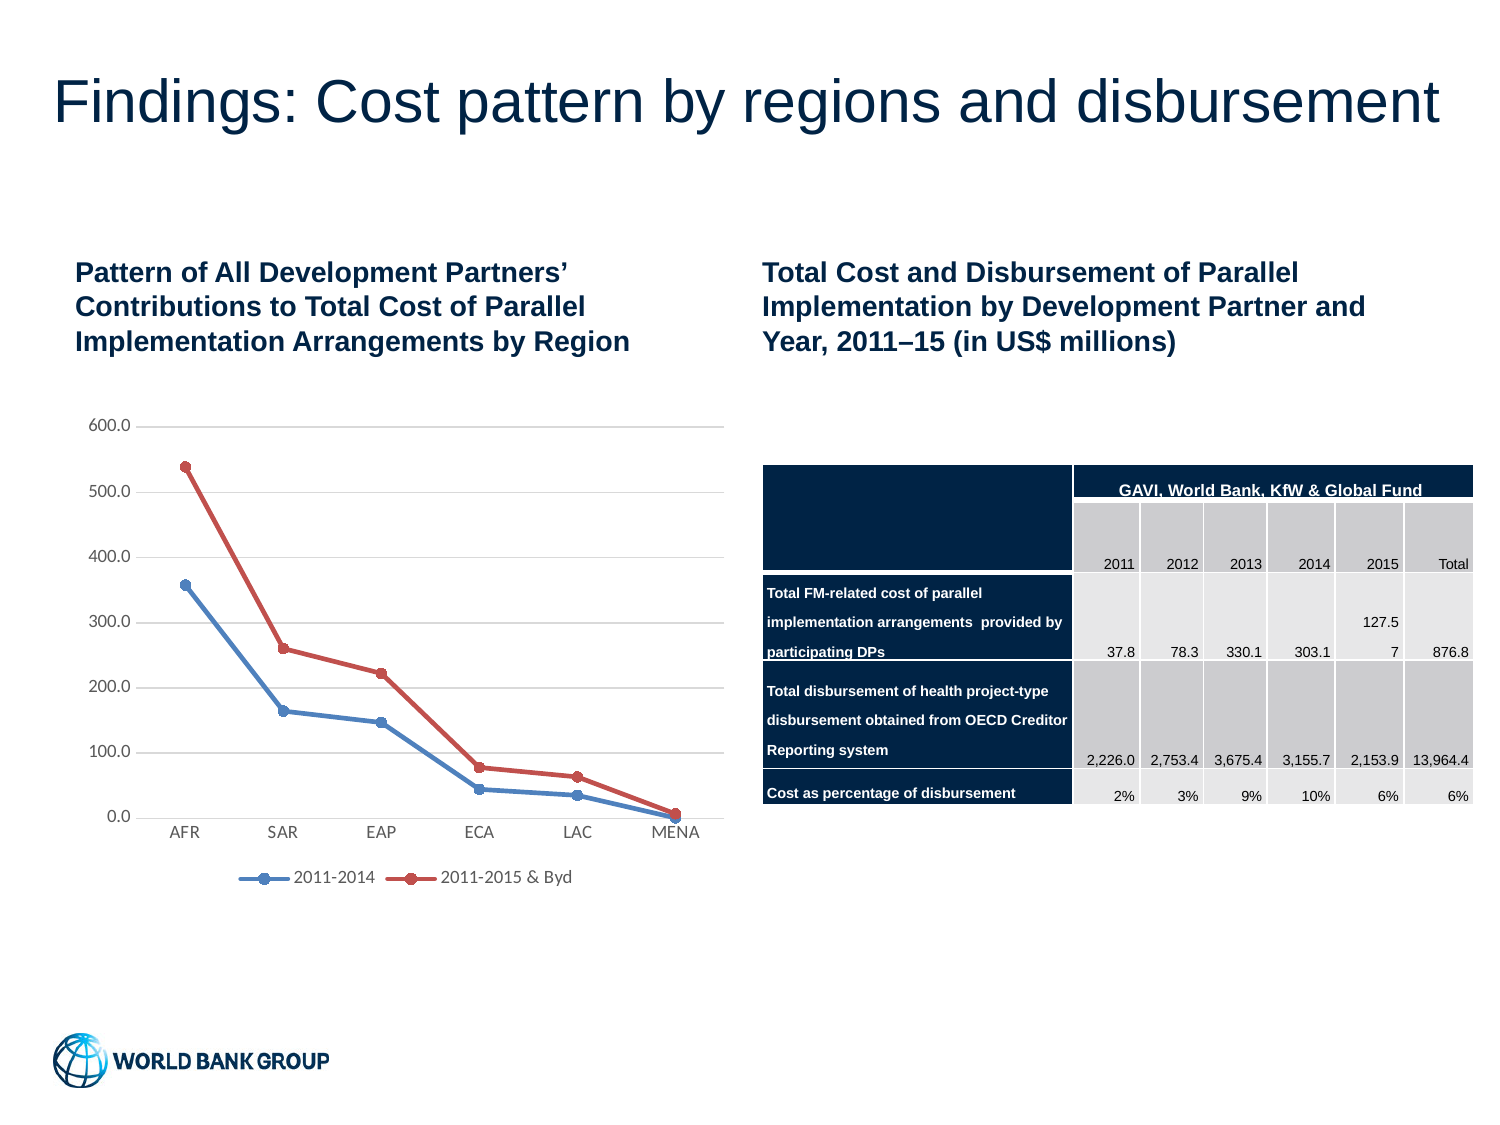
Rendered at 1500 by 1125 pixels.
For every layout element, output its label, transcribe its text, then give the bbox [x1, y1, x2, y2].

table_cell 2013 [1204, 503, 1266, 572]
table_cell Total [1405, 503, 1473, 572]
table_cell 127.57 [1336, 573, 1403, 659]
table_cell 3,155.7 [1268, 661, 1334, 768]
table_cell 2012 [1141, 503, 1203, 572]
table_cell 6% [1405, 769, 1473, 804]
table_header GAVI, World Bank, KfW & Global Fund [1074, 465, 1473, 497]
table_cell 2,753.4 [1141, 661, 1203, 768]
table_cell 2011 [1074, 503, 1139, 572]
table_cell Total FM-related cost of parallel implementation arrangements provided by participating DPs [763, 575, 1072, 659]
table_cell 303.1 [1268, 573, 1334, 659]
list Pattern of All Development Partners’ Contributions to Total Cost of Parallel Implementation Arrangements by Region [75, 251, 738, 357]
table_cell 3,675.4 [1204, 661, 1266, 768]
table_cell 78.3 [1141, 573, 1203, 659]
table_cell Total disbursement of health project-type disbursement obtained from OECD Creditor Reporting system [763, 661, 1072, 768]
table_cell 2,153.9 [1336, 661, 1403, 768]
table_header [763, 465, 1072, 570]
picture [53, 1033, 329, 1088]
table_cell 10% [1268, 769, 1334, 804]
table_cell 330.1 [1204, 573, 1266, 659]
picture [69, 1043, 79, 1050]
table_cell 37.8 [1074, 573, 1139, 659]
table_cell 13,964.4 [1405, 661, 1473, 768]
picture [77, 1045, 85, 1055]
list Total Cost and Disbursement of Parallel Implementation by Development Partner and Year, 2011–15 (in US$ millions) [761, 251, 1425, 357]
table_cell Cost as percentage of disbursement [763, 769, 1072, 804]
table_cell 2% [1074, 769, 1139, 804]
title Findings: Cost pattern by regions and disbursement [53, 42, 1447, 138]
table_cell 2014 [1268, 503, 1334, 572]
table_cell 876.8 [1405, 573, 1473, 659]
table_cell 2,226.0 [1074, 661, 1139, 768]
chart [74, 407, 738, 895]
table_cell 9% [1204, 769, 1266, 804]
table_cell 3% [1141, 769, 1203, 804]
table_cell 6% [1336, 769, 1403, 804]
table_cell 2015 [1336, 503, 1403, 572]
